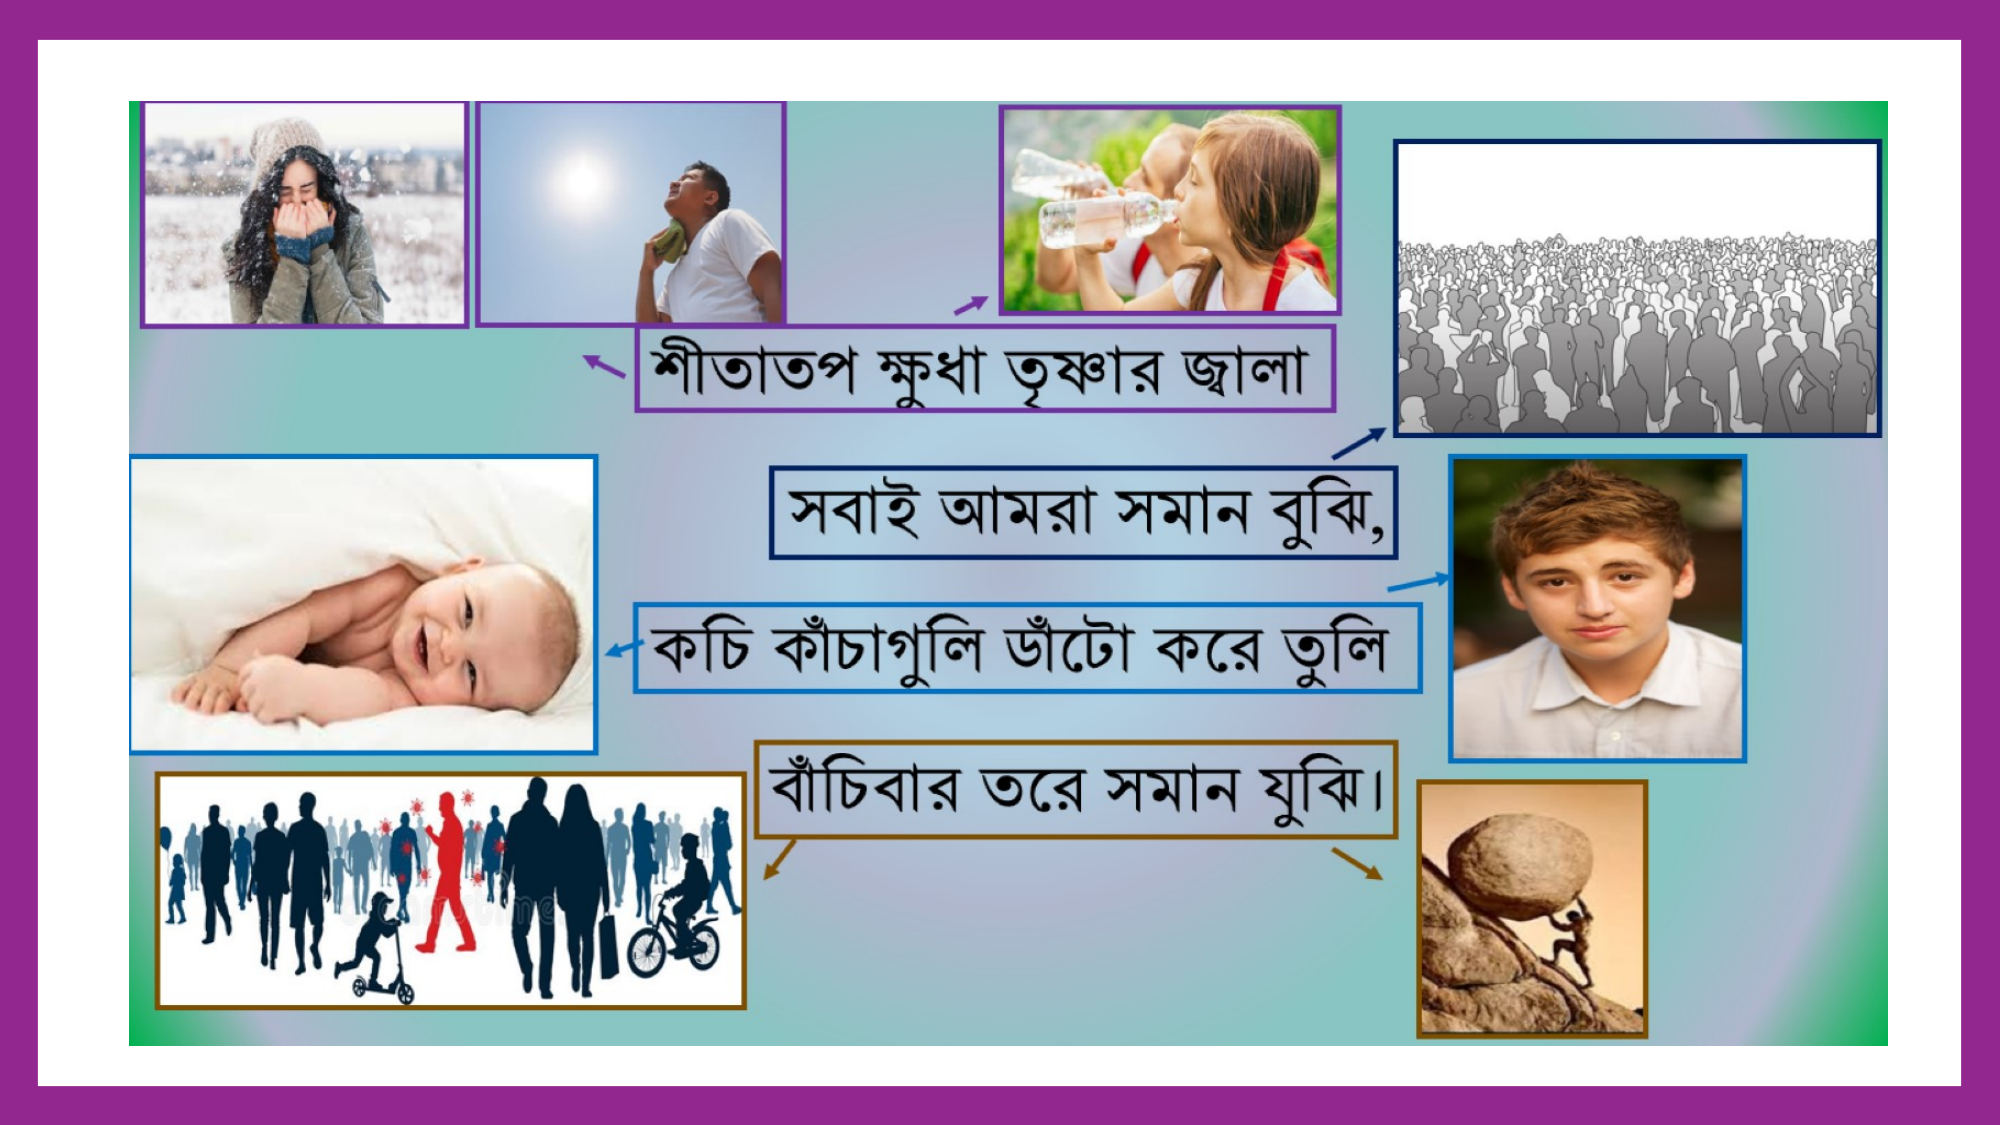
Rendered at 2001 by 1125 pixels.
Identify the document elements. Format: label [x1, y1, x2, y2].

picture [128, 101, 1888, 1046]
